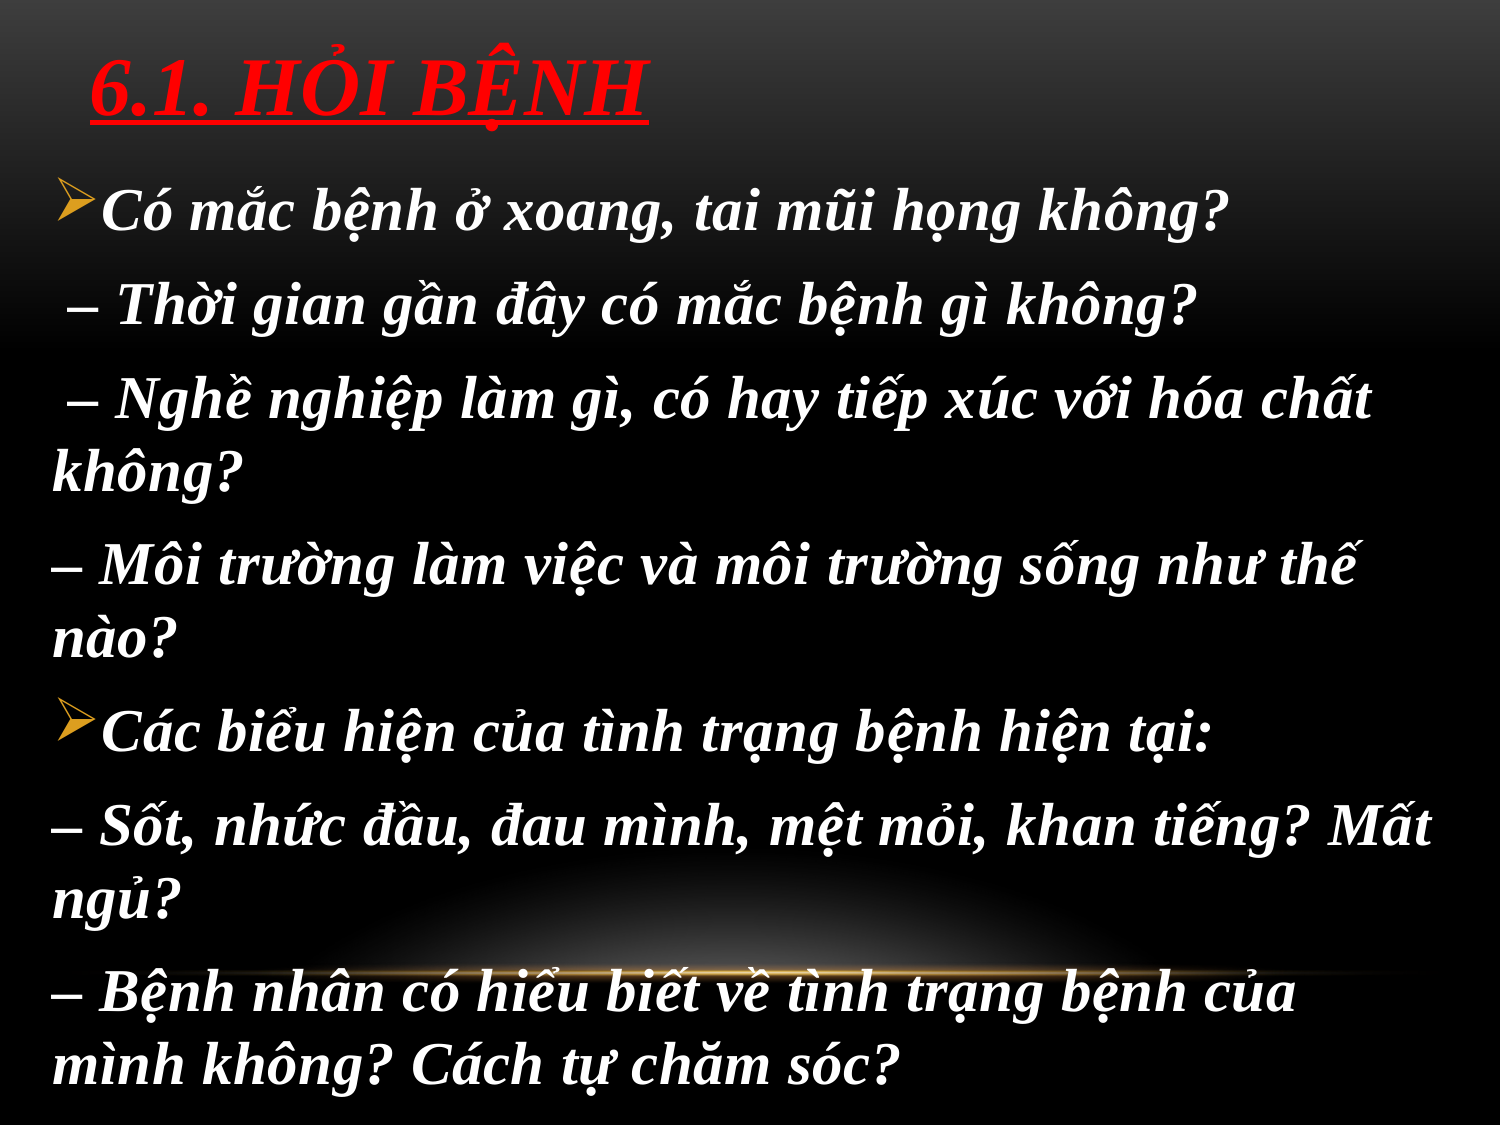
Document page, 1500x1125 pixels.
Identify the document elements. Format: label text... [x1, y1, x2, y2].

list Có mắc bệnh ở xoang, tai mũi họng không? – Thời gian gần đây có mắc bệnh gì không? – Nghề nghiệp làm gì, có hay tiếp xúc với hóa chất không? – Môi trường làm việc và môi trường sống như thế nào? Các biểu hiện của tình trạng bệnh hiện tại: – Sốt, nhức đầu, đau mình, mệt mỏi, khan tiếng? Mất ngủ? – Bệnh nhân có hiểu biết về tình trạng bệnh của mình không? Cách tự chăm sóc? [37, 162, 1463, 1113]
text_box 6.1. HỎI BỆNH [75, 24, 1388, 140]
picture [0, 0, 1500, 1125]
